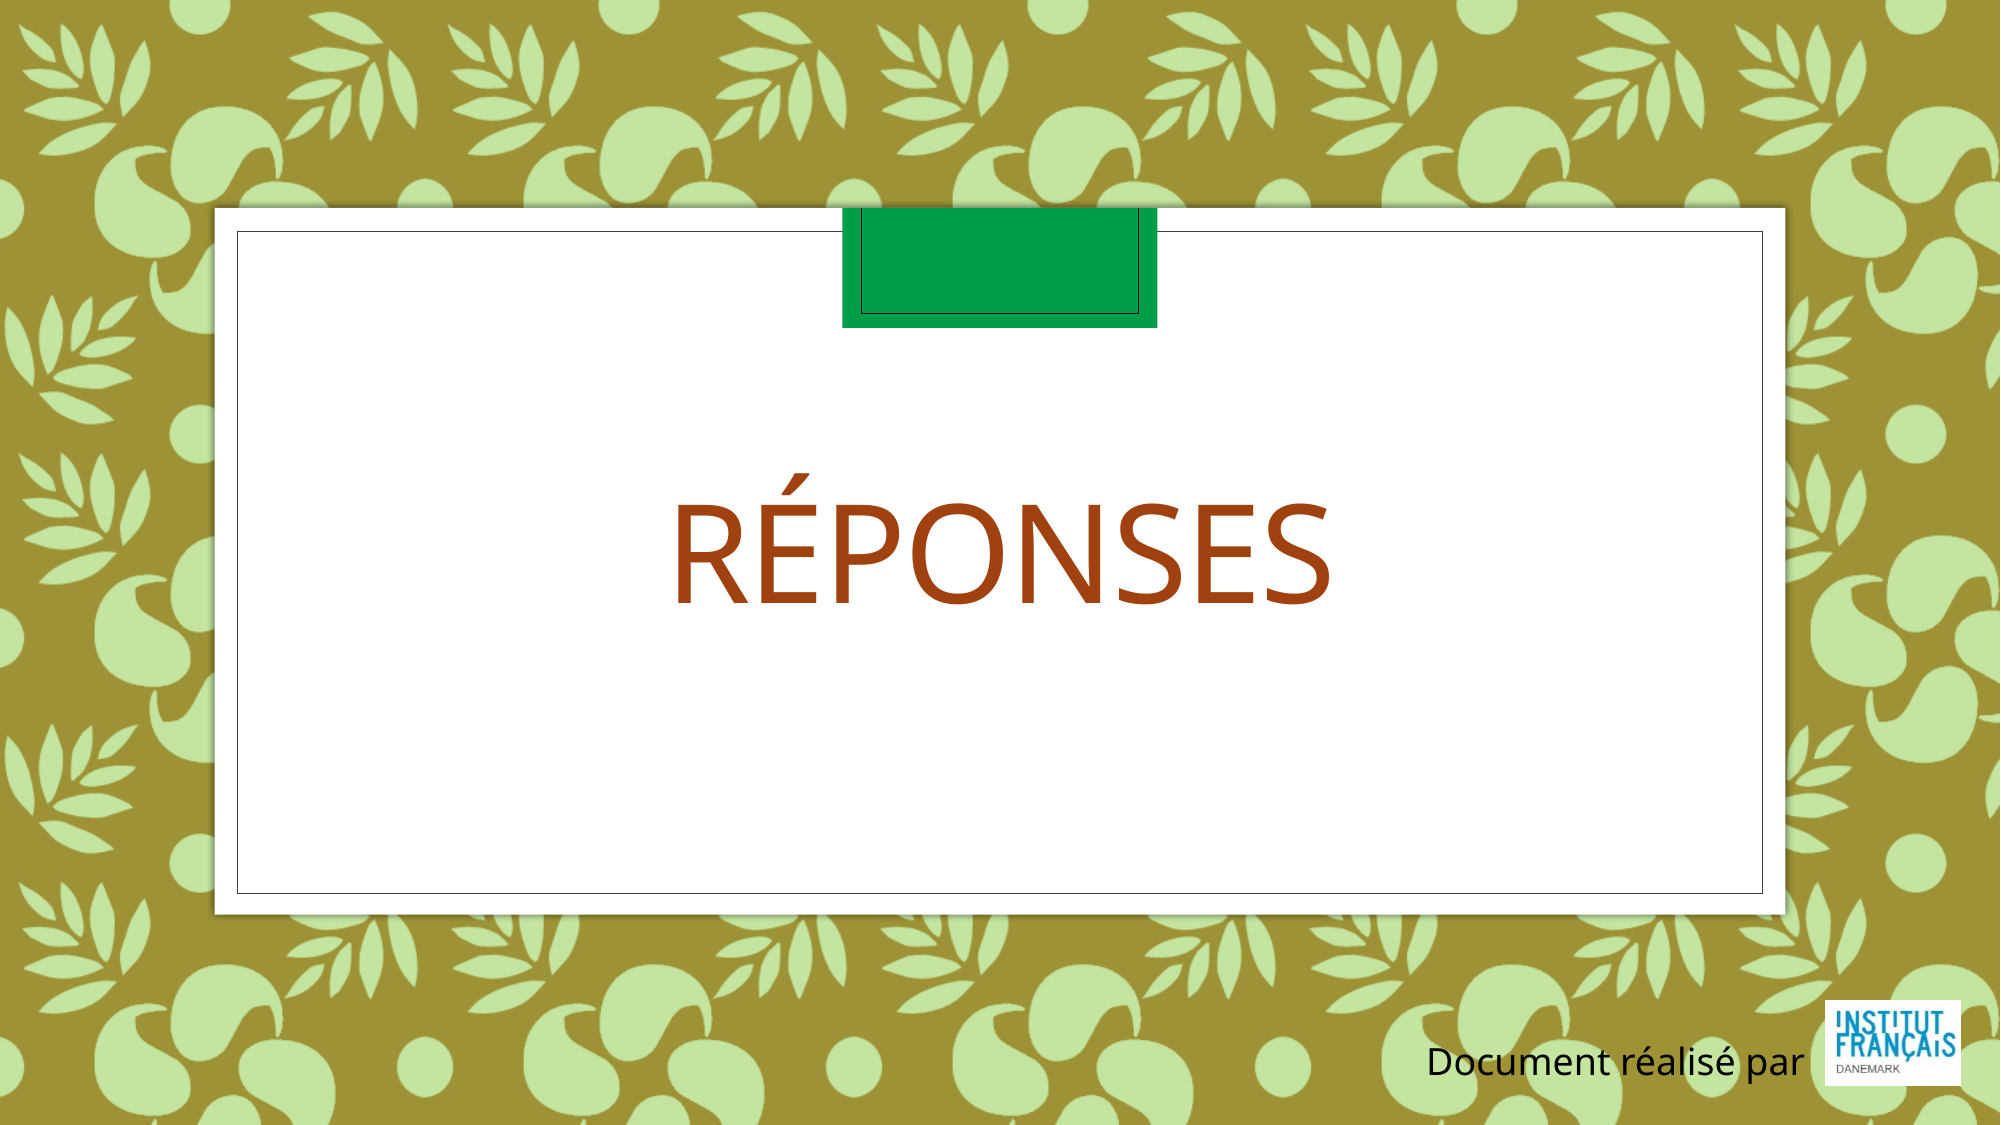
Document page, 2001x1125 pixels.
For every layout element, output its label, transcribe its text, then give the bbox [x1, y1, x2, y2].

title Réponses [256, 350, 1745, 775]
picture [1825, 1000, 1961, 1086]
